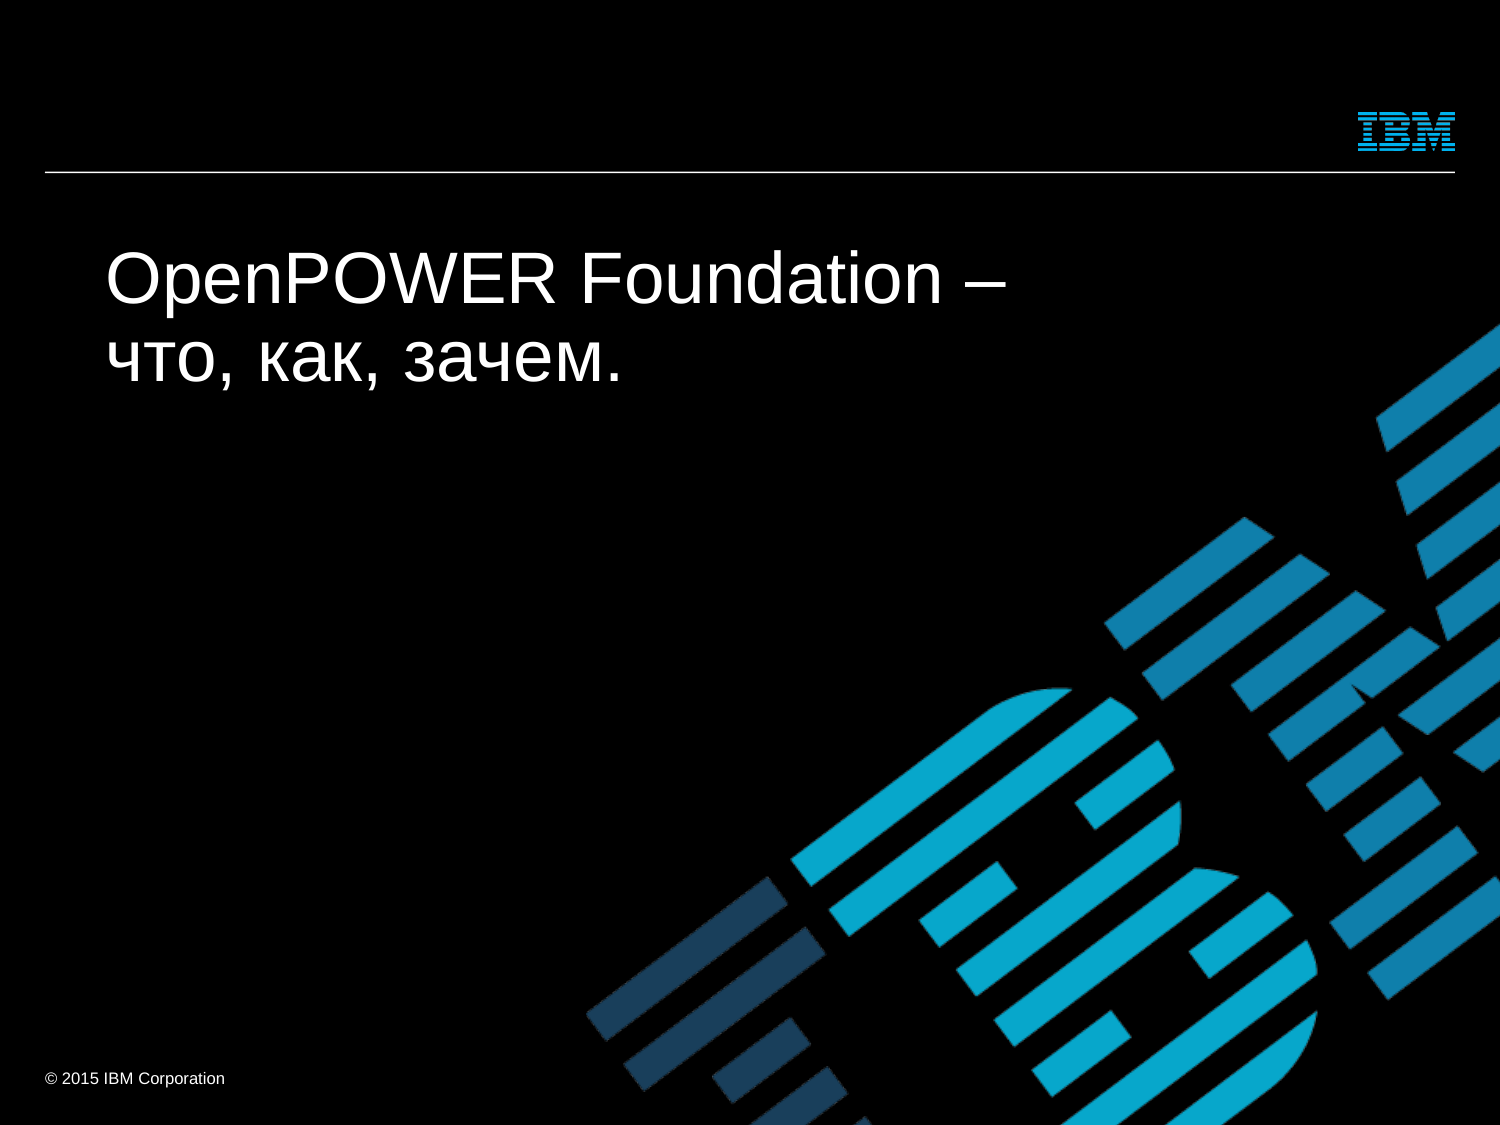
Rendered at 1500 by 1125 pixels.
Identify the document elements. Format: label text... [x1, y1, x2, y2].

picture [1427, 137, 1432, 151]
picture [1358, 112, 1455, 151]
title OpenPOWER Foundation – что, как, зачем. [90, 232, 1291, 674]
picture [1436, 136, 1441, 151]
picture [586, 311, 1500, 1125]
